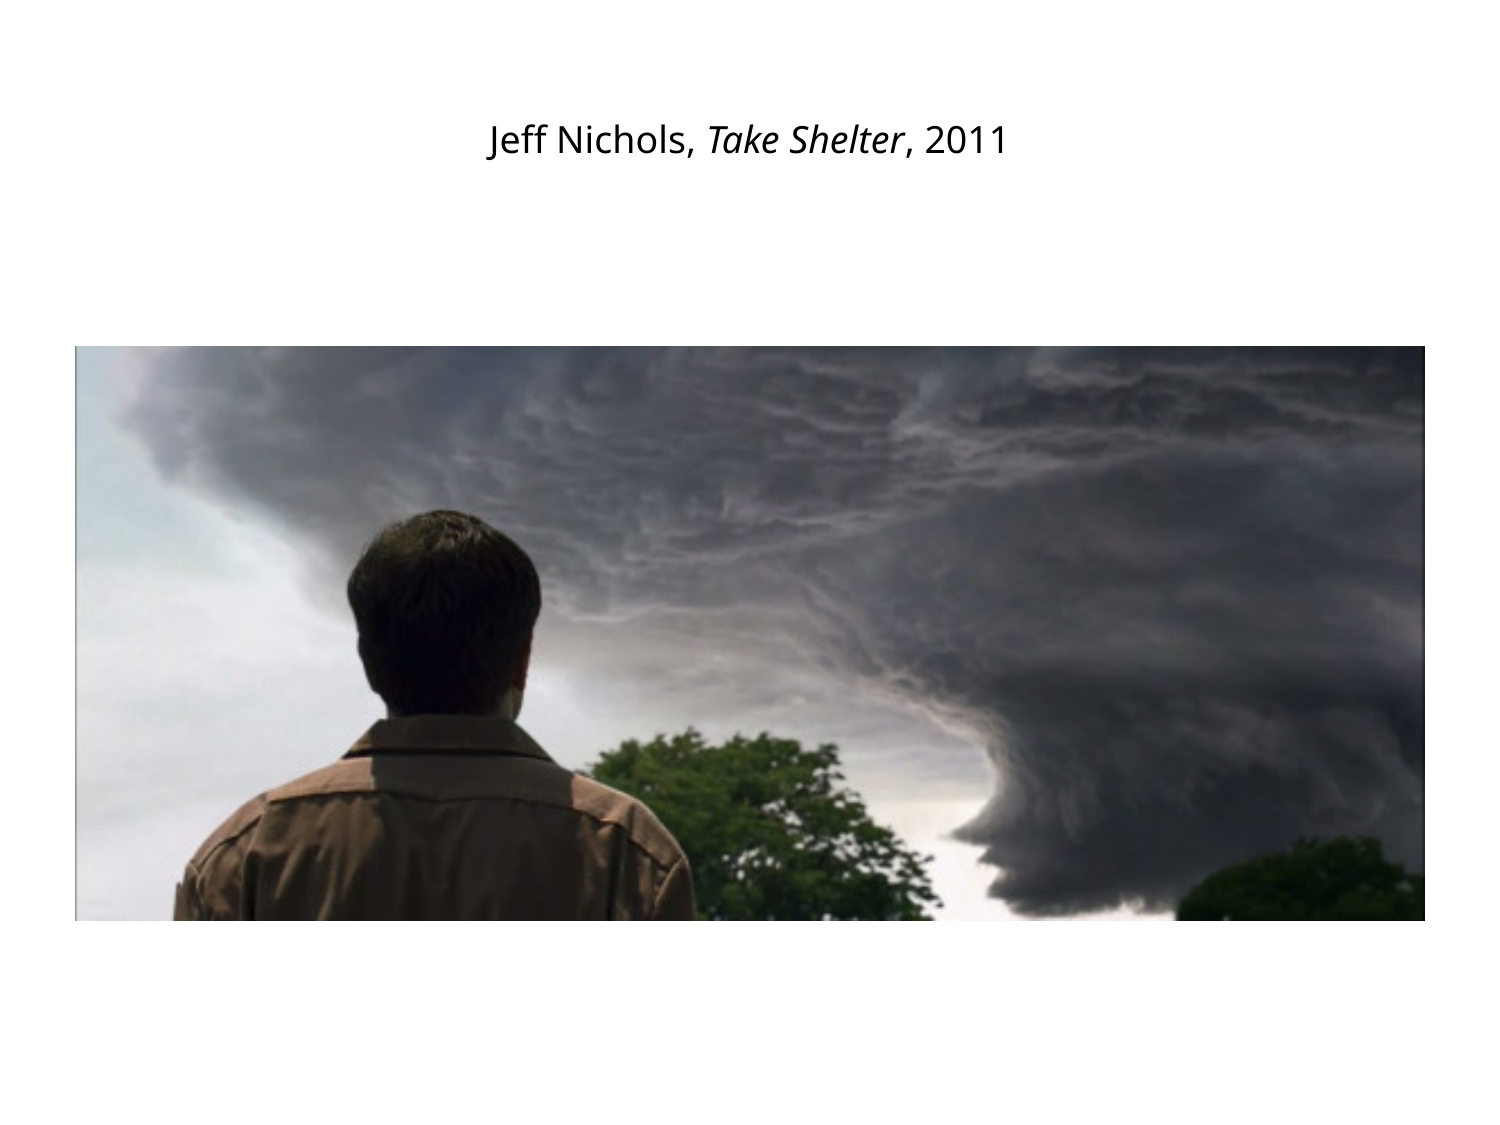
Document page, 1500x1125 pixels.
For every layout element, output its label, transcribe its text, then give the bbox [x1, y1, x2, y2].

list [74, 262, 1426, 1006]
title Jeff Nichols, Take Shelter, 2011 [75, 45, 1425, 233]
